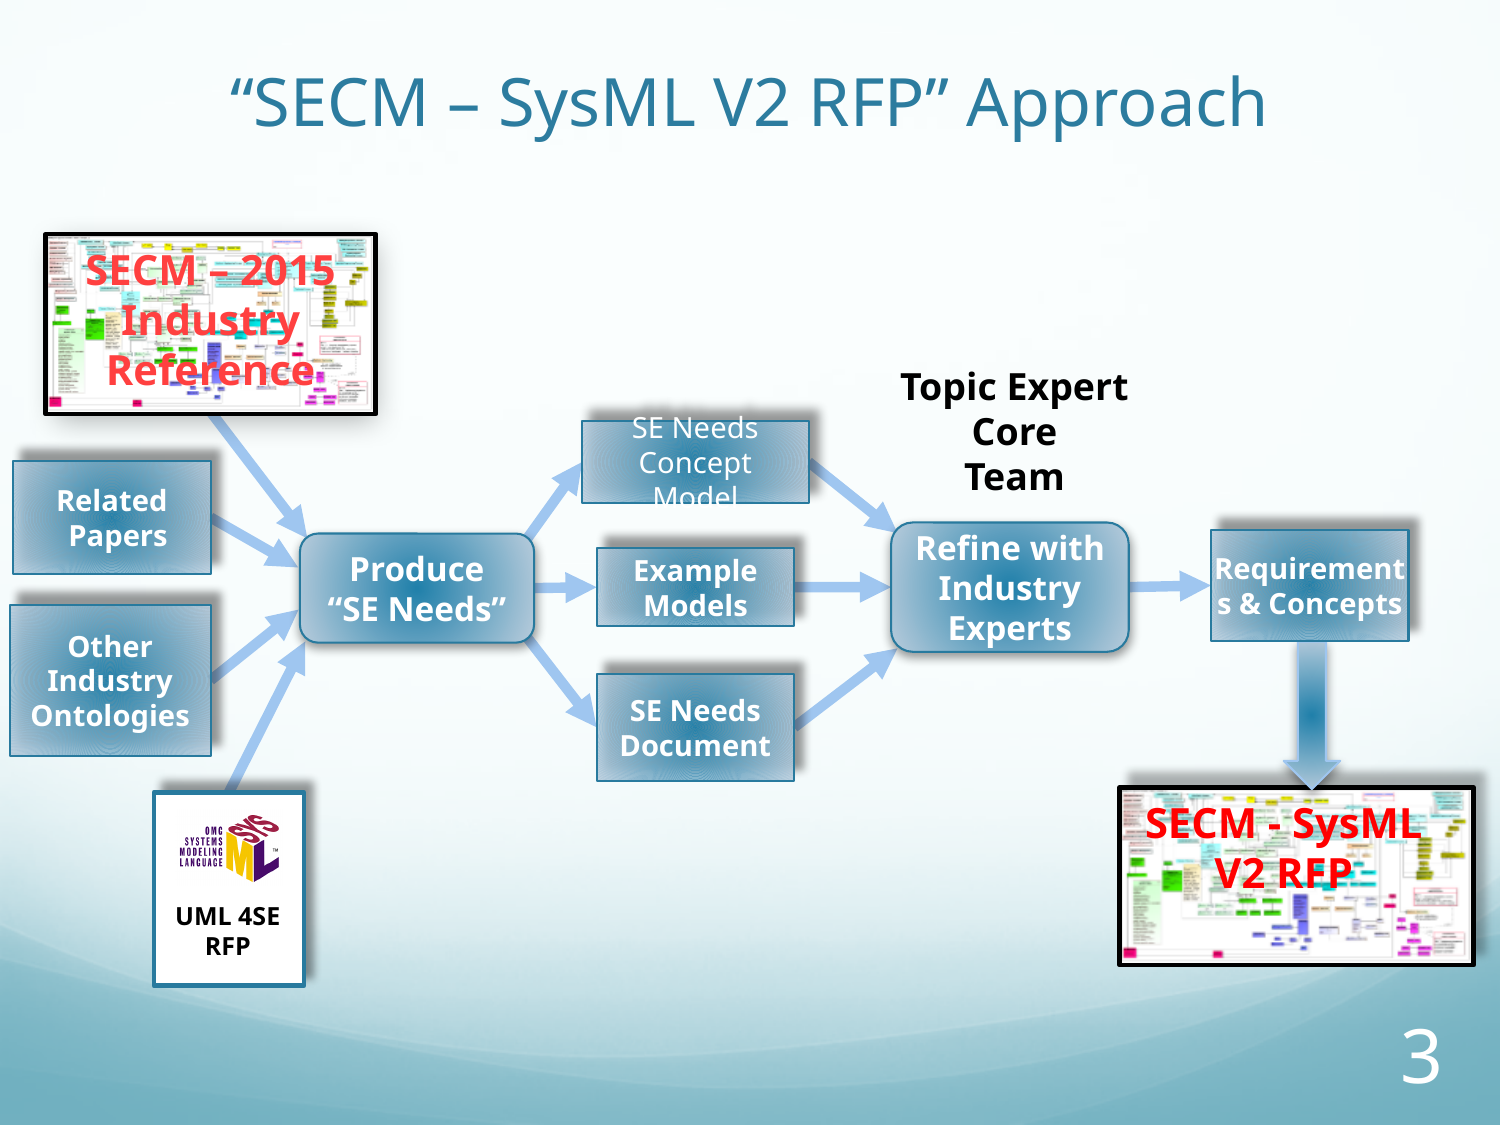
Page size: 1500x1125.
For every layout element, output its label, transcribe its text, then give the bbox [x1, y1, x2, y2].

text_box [228, 684, 306, 790]
text_box SE Needs Concept Model [581, 420, 810, 504]
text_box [793, 647, 898, 728]
text_box Other Industry Ontologies [9, 604, 212, 757]
text_box SE Needs Document [596, 673, 795, 782]
text_box Related Papers [12, 460, 207, 575]
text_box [524, 633, 598, 728]
text_box [1282, 642, 1342, 785]
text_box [210, 609, 300, 681]
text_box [1128, 584, 1212, 588]
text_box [153, 791, 305, 987]
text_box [808, 461, 898, 534]
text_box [1108, 788, 1472, 964]
slide_number 3 [1295, 1029, 1459, 1090]
title “SECM – SysML V2 RFP” Approach [90, 17, 1410, 148]
text_box Topic Expert Core Team [849, 355, 1179, 506]
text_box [210, 425, 308, 539]
text_box Produce “SE Needs” [298, 532, 536, 644]
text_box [210, 551, 299, 568]
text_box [524, 461, 583, 543]
text_box Refine with Industry Experts [890, 521, 1130, 653]
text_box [47, 235, 374, 413]
text_box Example Models [596, 547, 795, 627]
text_box Requirements & Concepts [1210, 529, 1410, 642]
